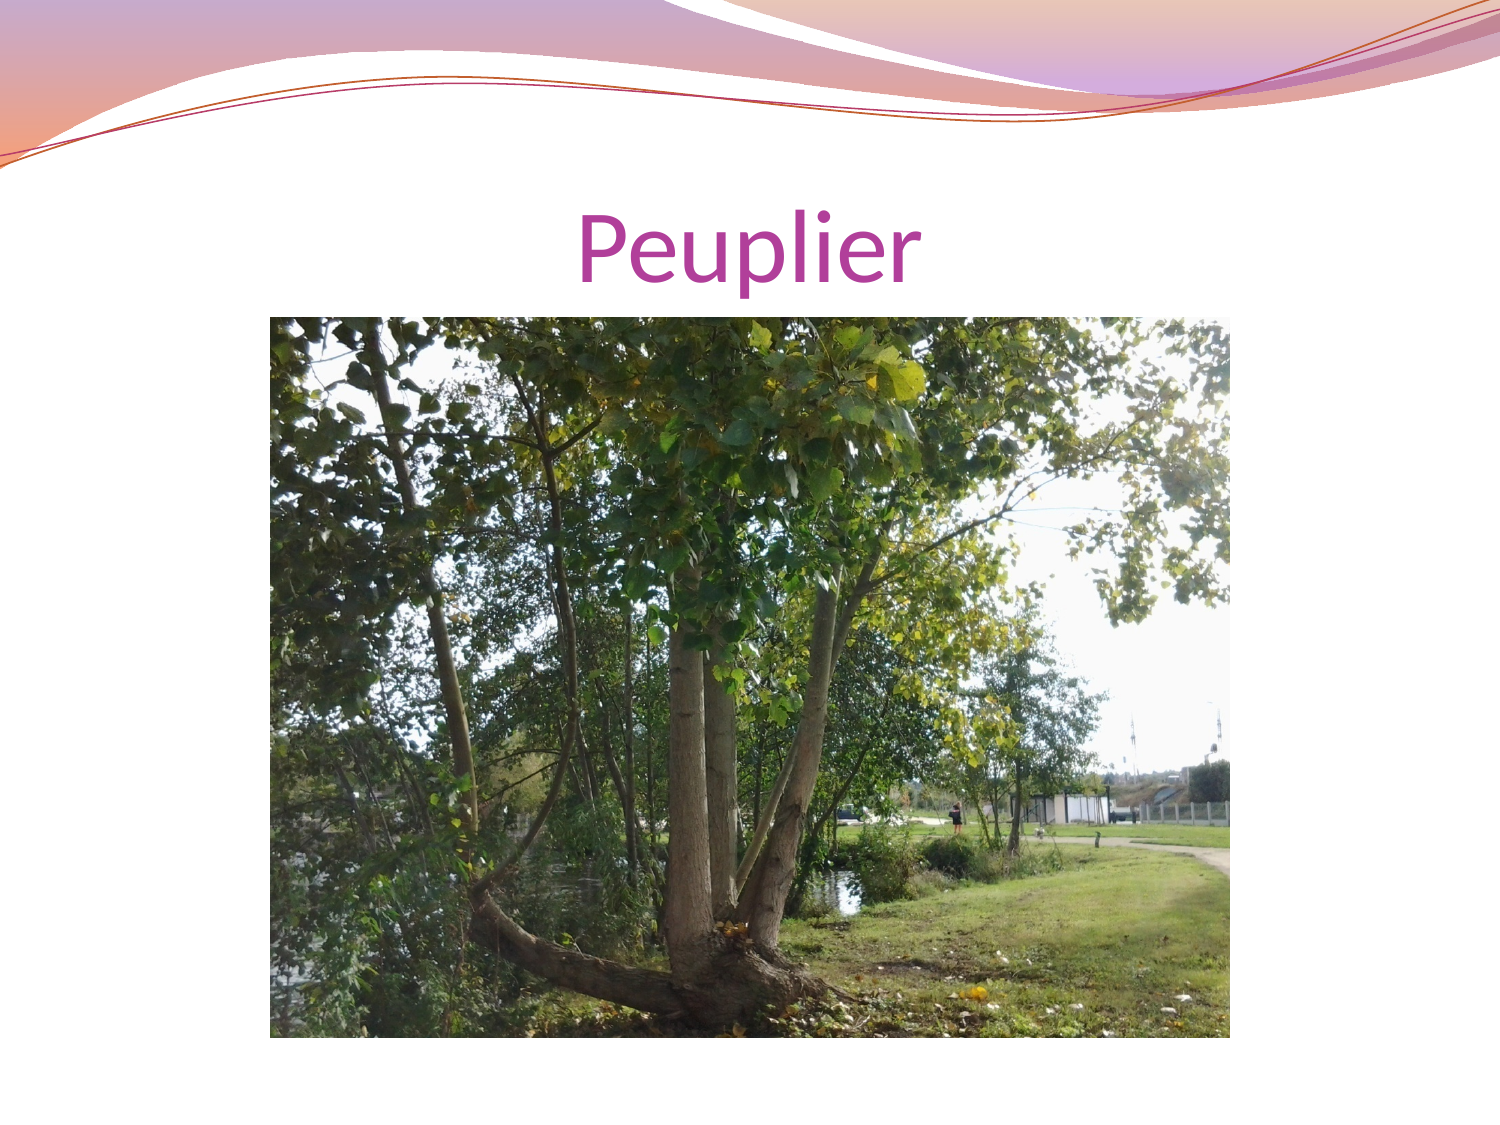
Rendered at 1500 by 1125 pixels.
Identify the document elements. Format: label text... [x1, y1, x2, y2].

title Peuplier [75, 115, 1425, 303]
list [269, 317, 1231, 1038]
